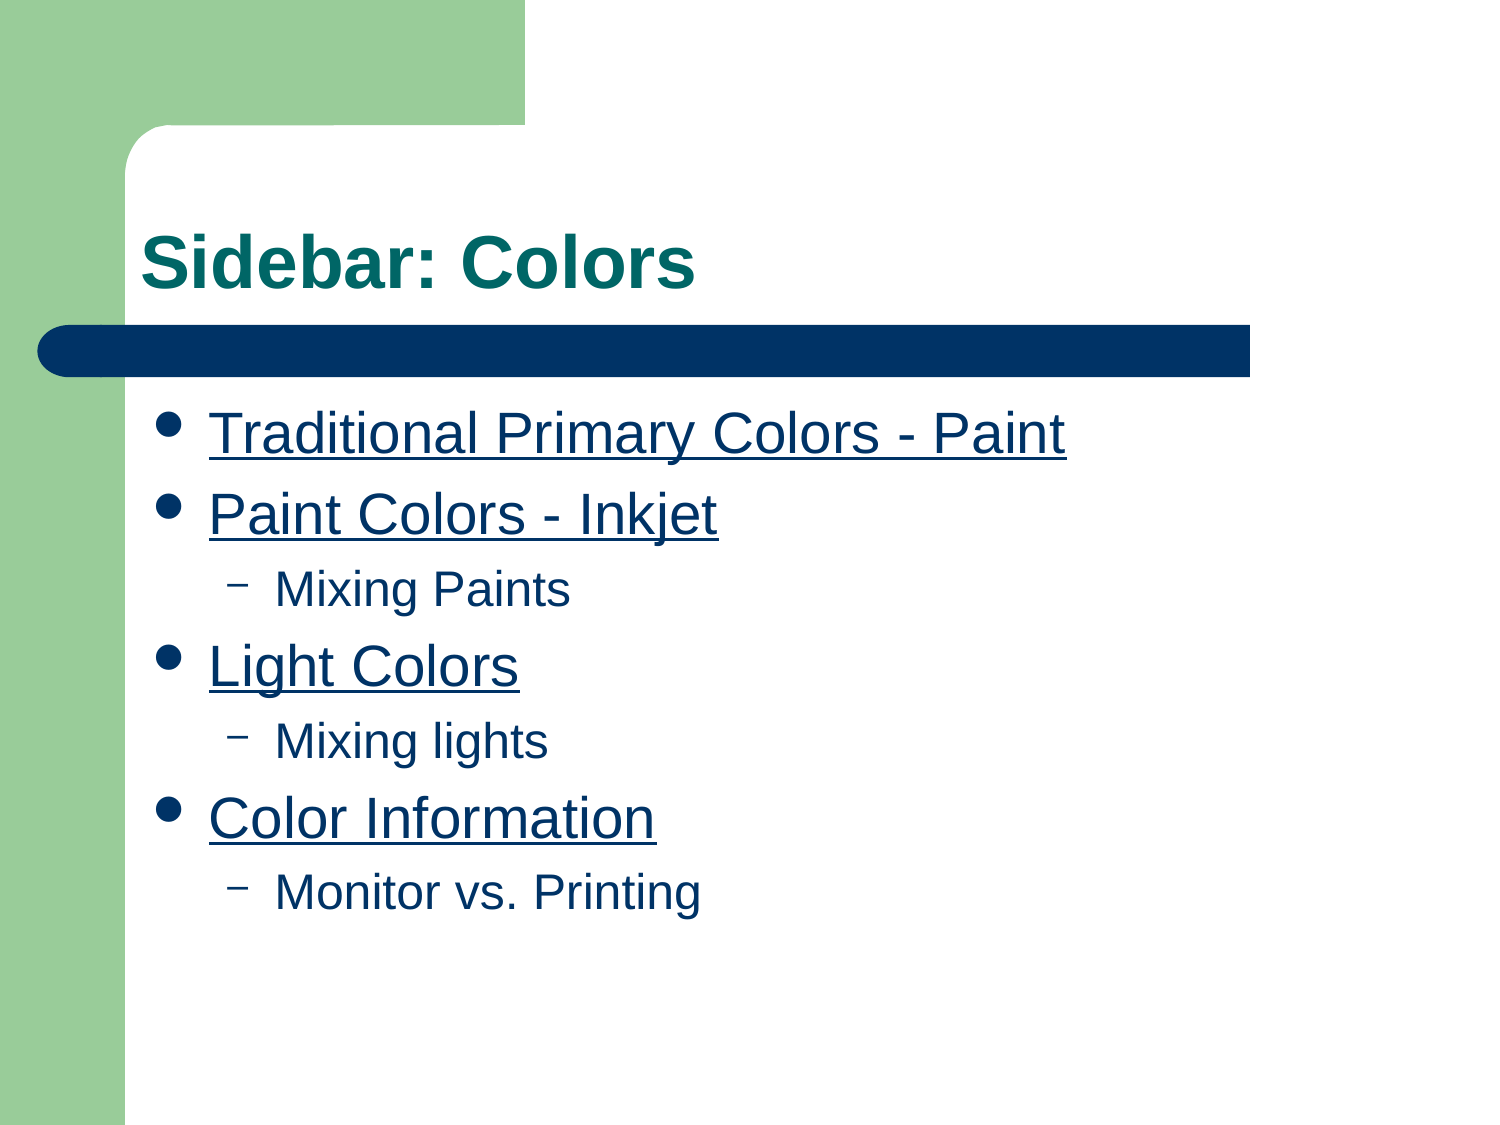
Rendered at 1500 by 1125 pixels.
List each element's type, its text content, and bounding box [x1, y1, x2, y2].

title Sidebar: Colors [124, 124, 1426, 313]
list Traditional Primary Colors - Paint Paint Colors - Inkjet Mixing Paints Light Colors Mixing lights Color Information Monitor vs. Printing [137, 387, 1400, 999]
